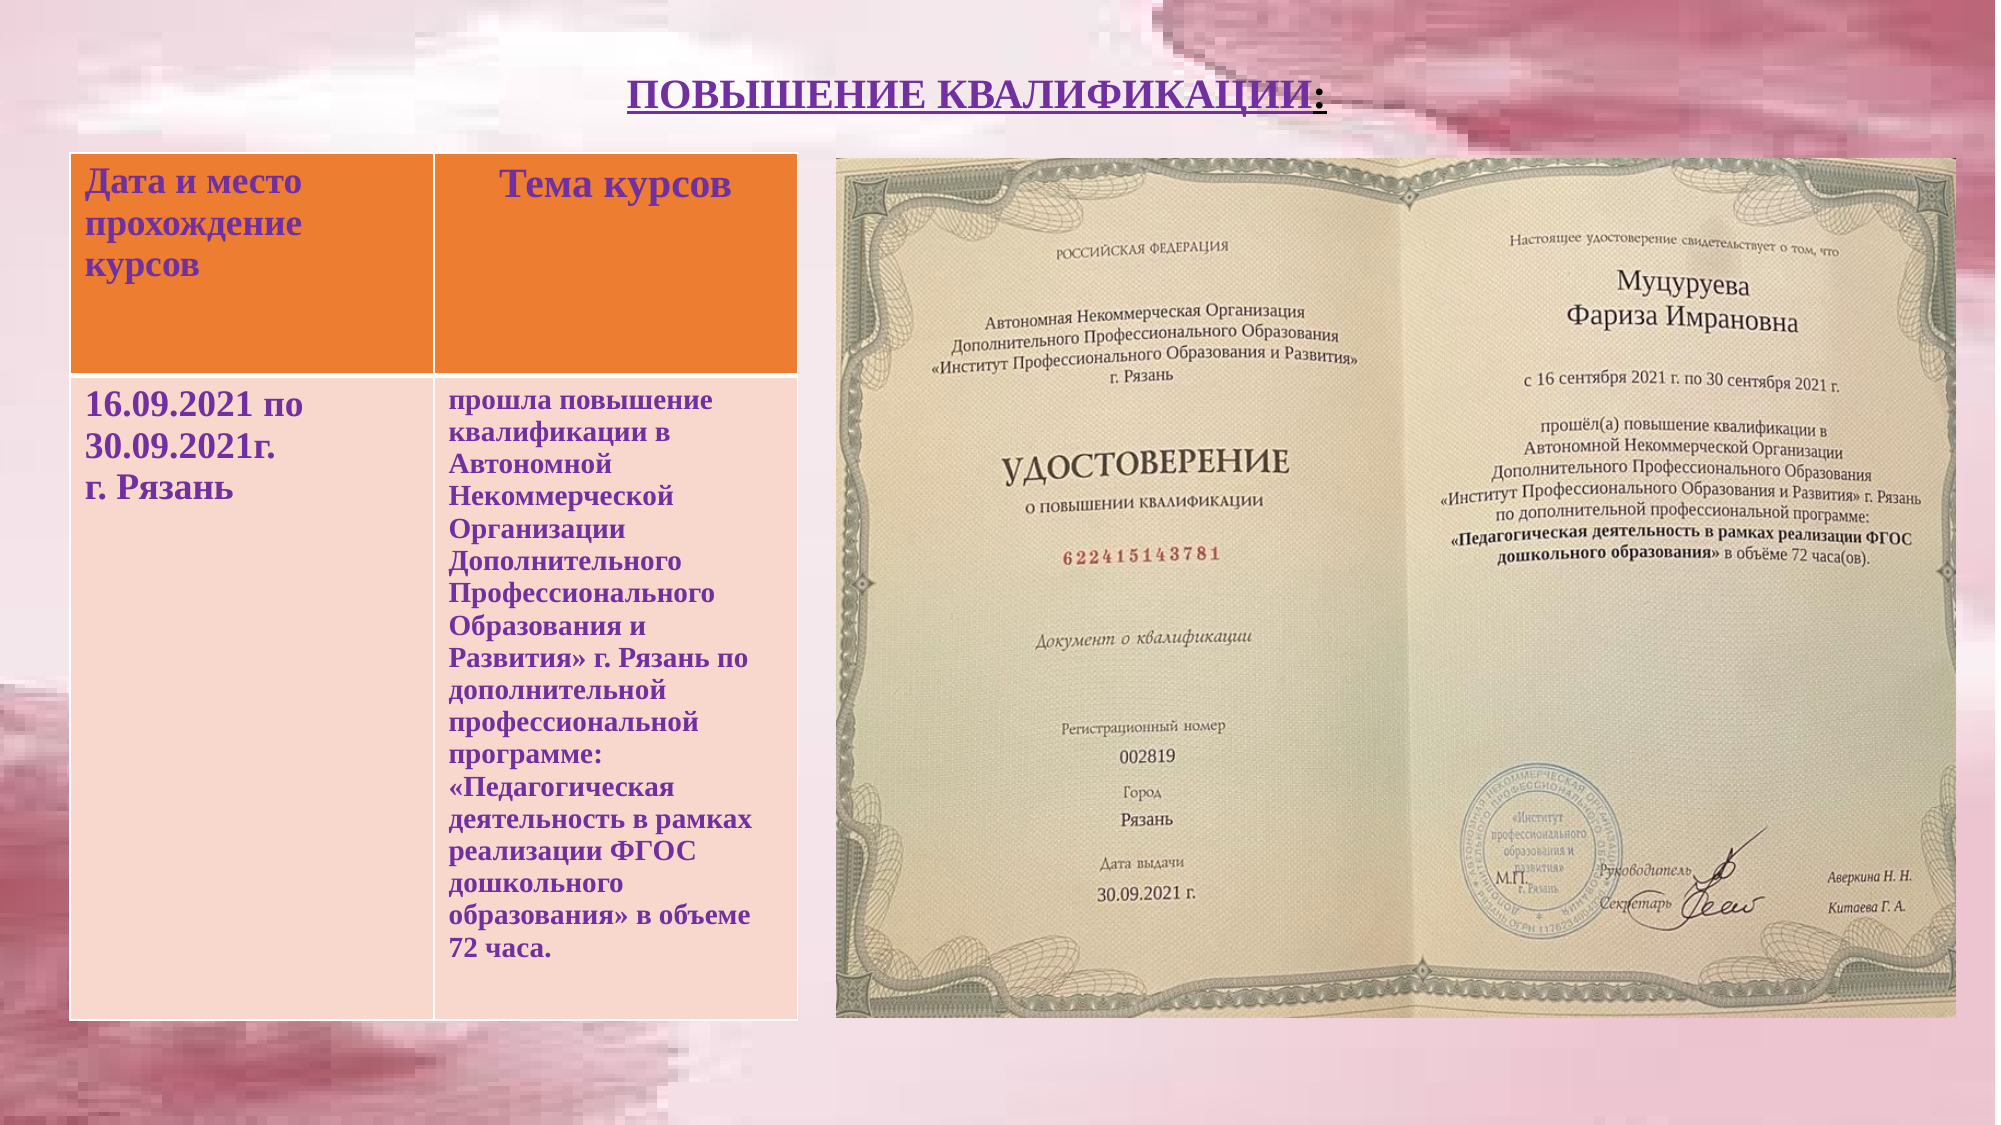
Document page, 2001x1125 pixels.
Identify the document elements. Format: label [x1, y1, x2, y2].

picture [836, 158, 1956, 1018]
list [0, 0, 1995, 1125]
